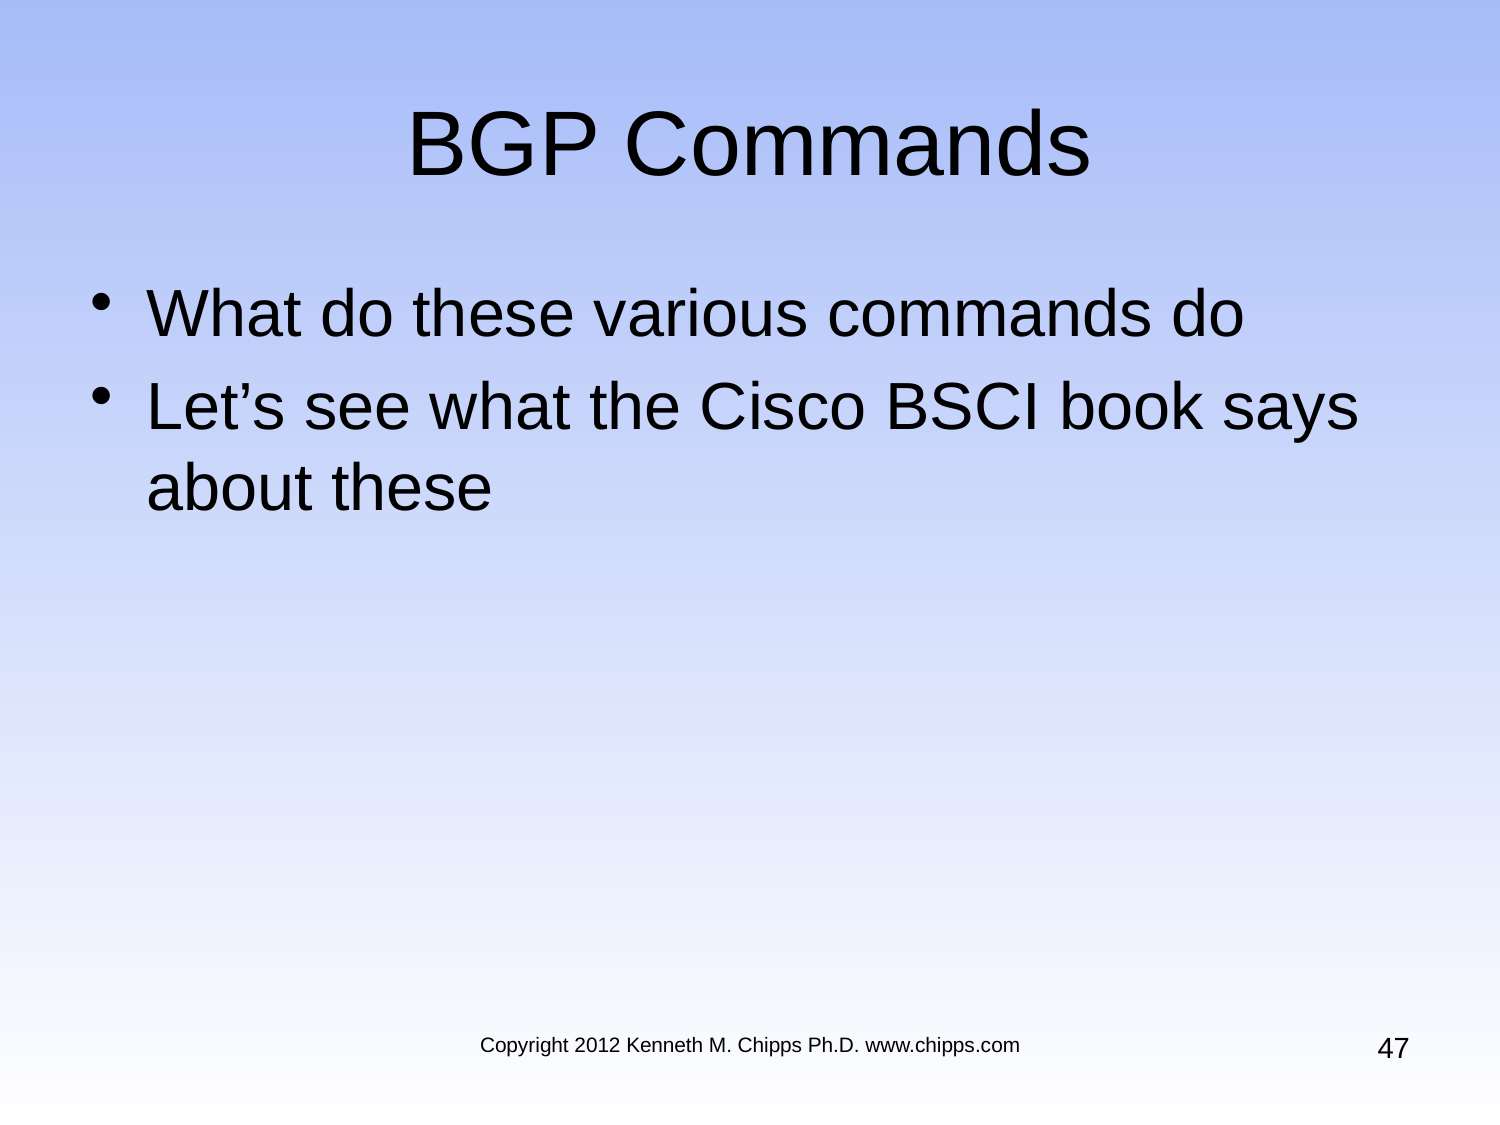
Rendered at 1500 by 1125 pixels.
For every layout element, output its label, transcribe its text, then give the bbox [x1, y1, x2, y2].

list What do these various commands do Let’s see what the Cisco BSCI book says about these [74, 262, 1426, 1006]
slide_number 47 [1074, 1021, 1426, 1101]
title BGP Commands [74, 44, 1426, 233]
footer Copyright 2012 Kenneth M. Chipps Ph.D. www.chipps.com [449, 1024, 1051, 1103]
